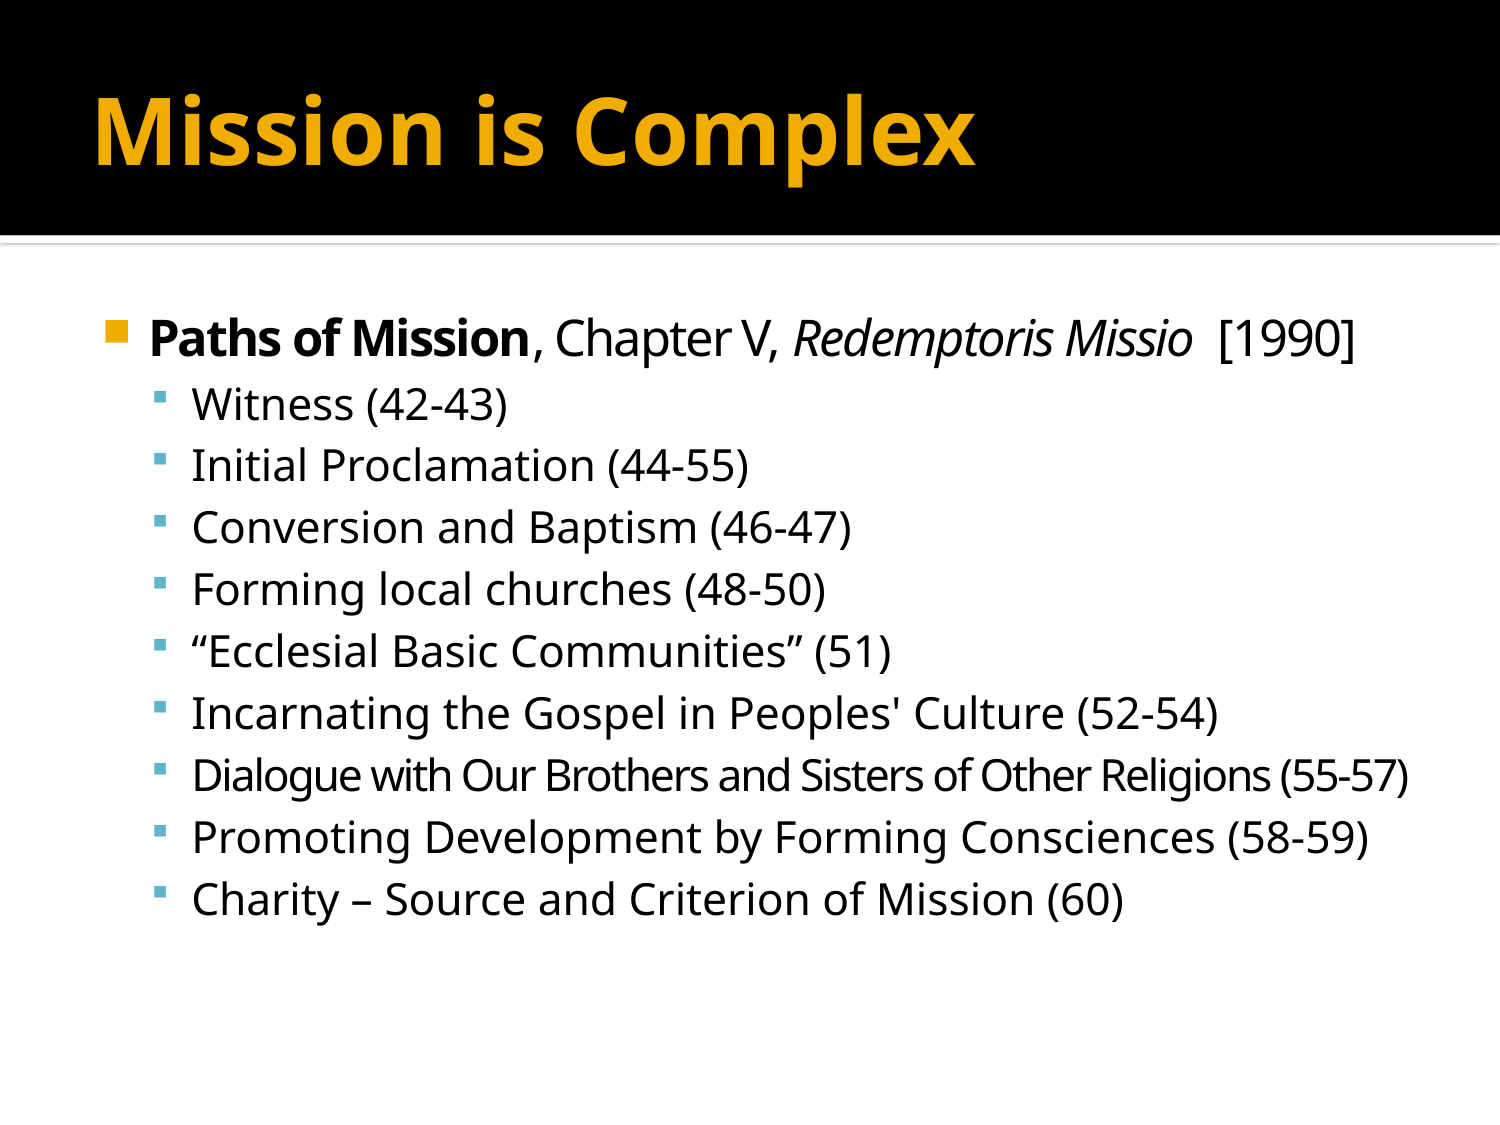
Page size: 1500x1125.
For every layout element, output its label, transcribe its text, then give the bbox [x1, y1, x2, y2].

title Mission is Complex [75, 25, 1425, 231]
list Paths of Mission, Chapter V, Redemptoris Missio [1990] Witness (42-43) Initial Proclamation (44-55) Conversion and Baptism (46-47) Forming local churches (48-50) “Ecclesial Basic Communities” (51) Incarnating the Gospel in Peoples' Culture (52-54) Dialogue with Our Brothers and Sisters of Other Religions (55-57) Promoting Development by Forming Consciences (58-59) Charity – Source and Criterion of Mission (60) [75, 291, 1425, 1050]
